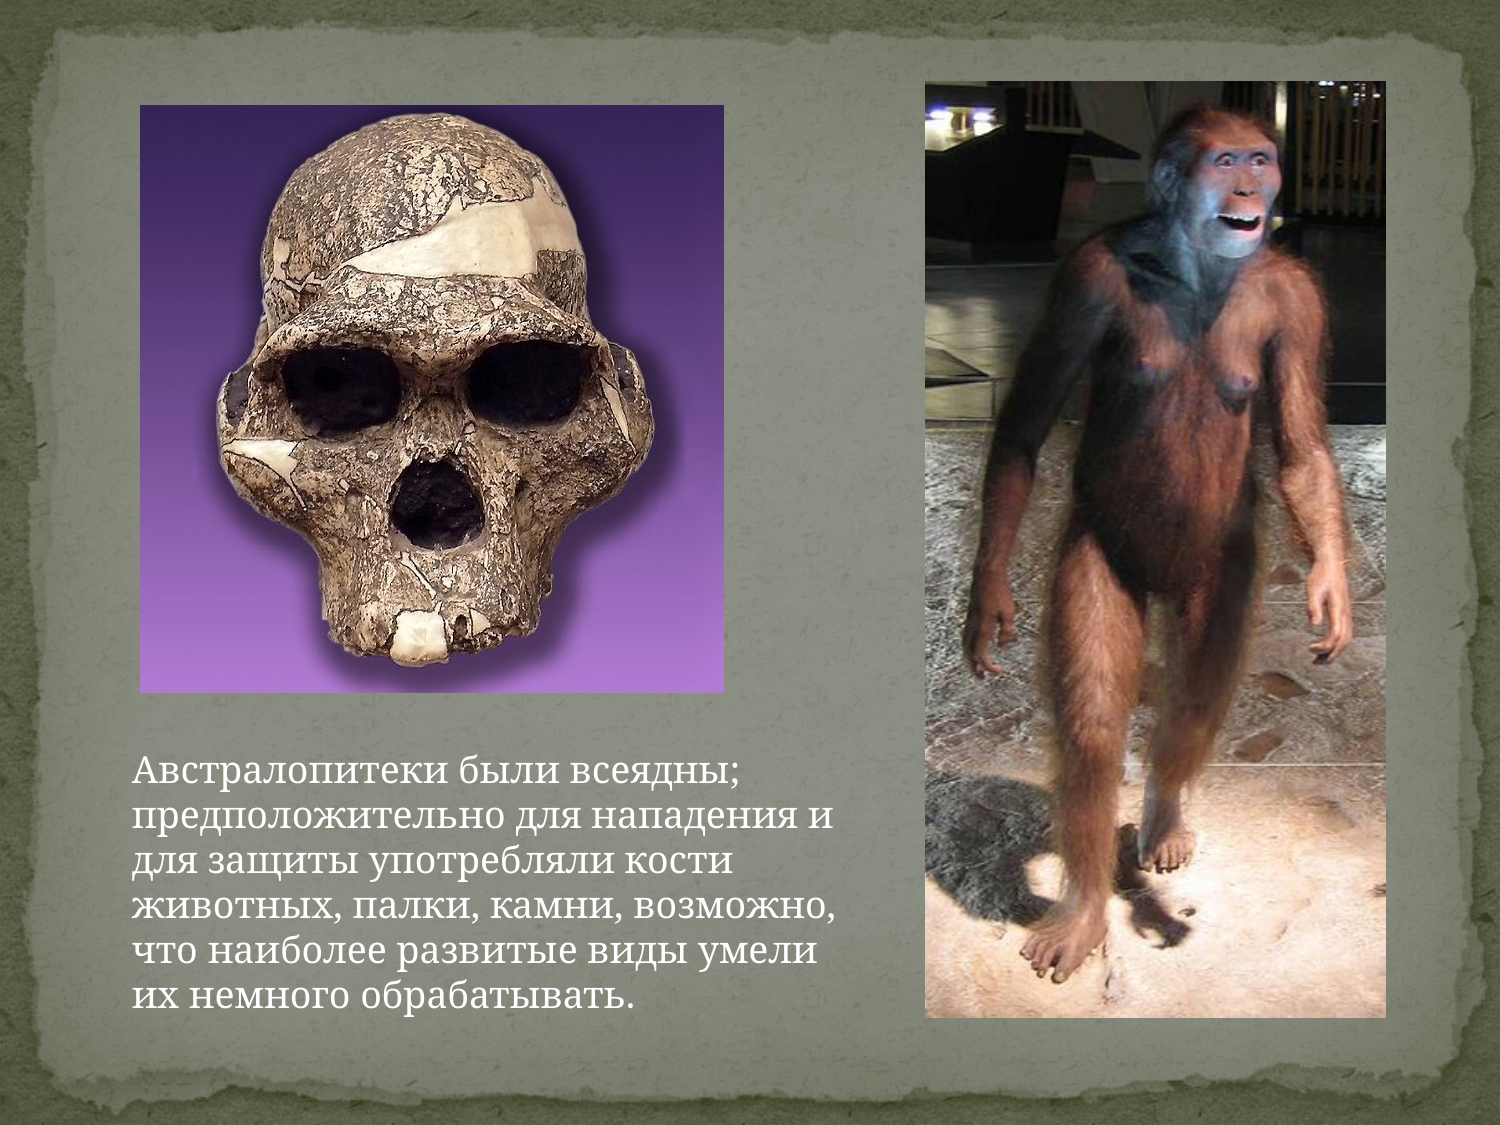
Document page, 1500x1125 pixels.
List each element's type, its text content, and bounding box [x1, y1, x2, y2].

text_box Австралопитеки были всеядны; предположительно для нападения и для защиты употребляли кости животных, палки, камни, возможно, что наиболее развитые виды умели их немного обрабатывать. [117, 738, 868, 1023]
picture [140, 105, 724, 693]
picture [925, 81, 1386, 1018]
